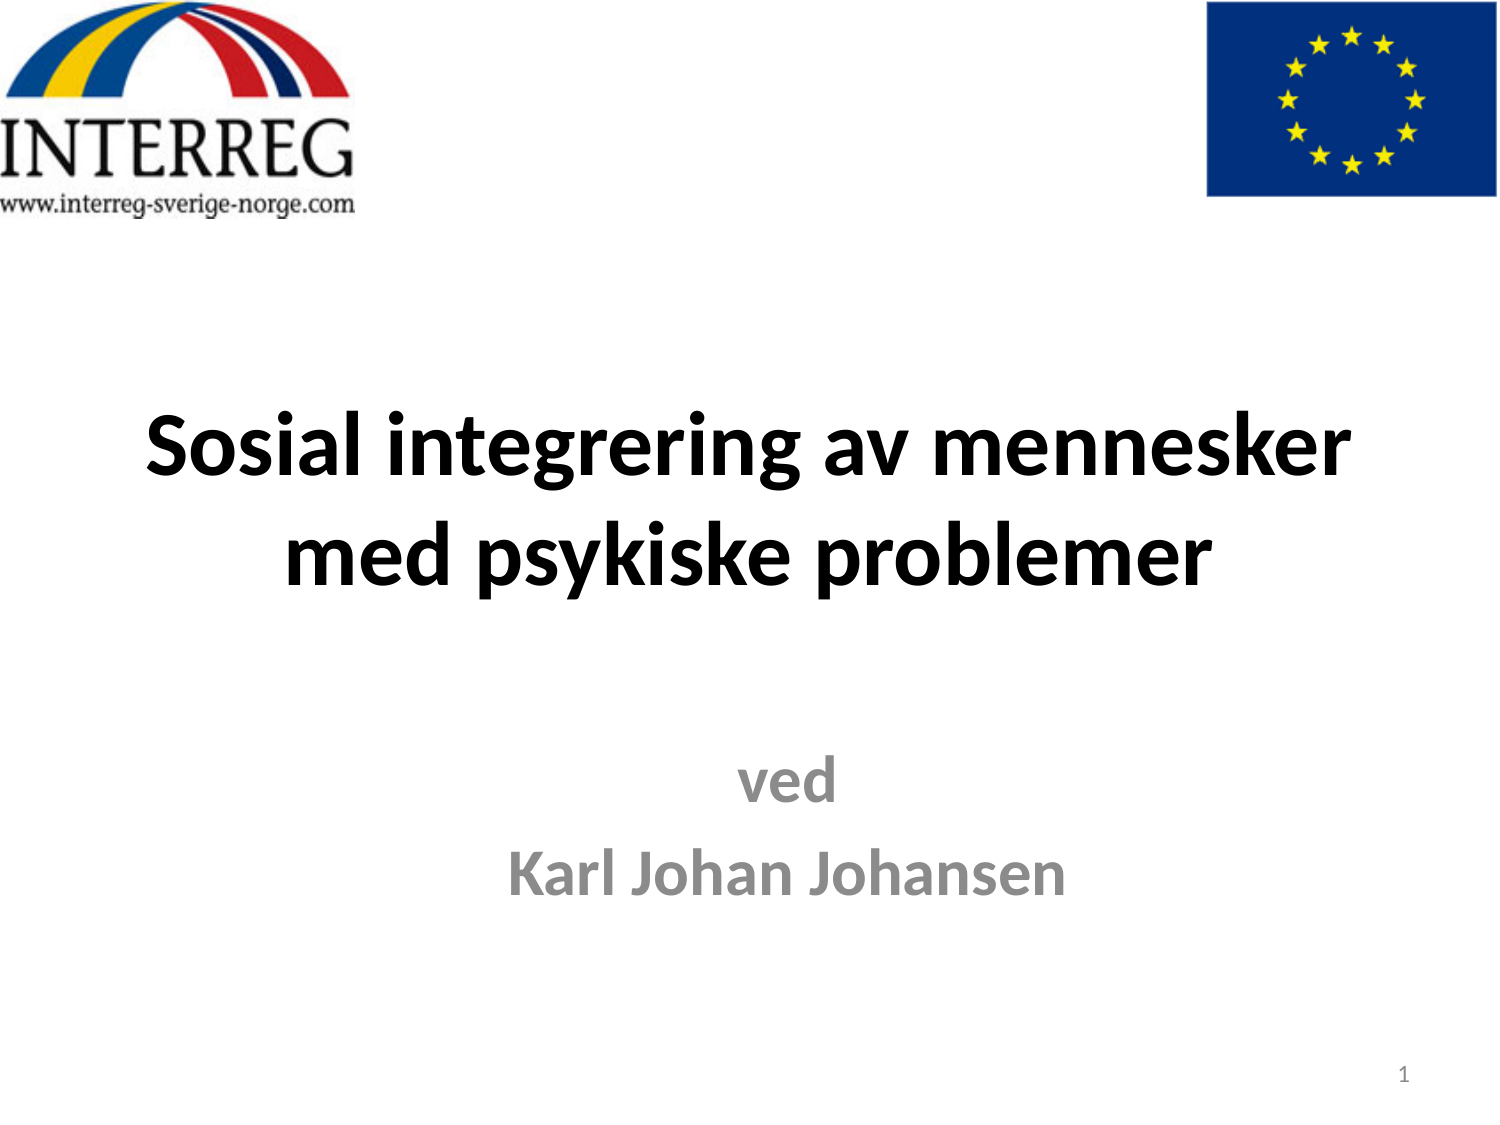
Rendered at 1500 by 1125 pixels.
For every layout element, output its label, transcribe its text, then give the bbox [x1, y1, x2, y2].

slide_number 1 [1074, 1042, 1425, 1103]
picture [1204, 0, 1500, 200]
title Sosial integrering av mennesker med psykiske problemer [112, 267, 1388, 721]
picture [0, 0, 355, 219]
subtitle ved Karl Johan Johansen [301, 727, 1275, 1012]
